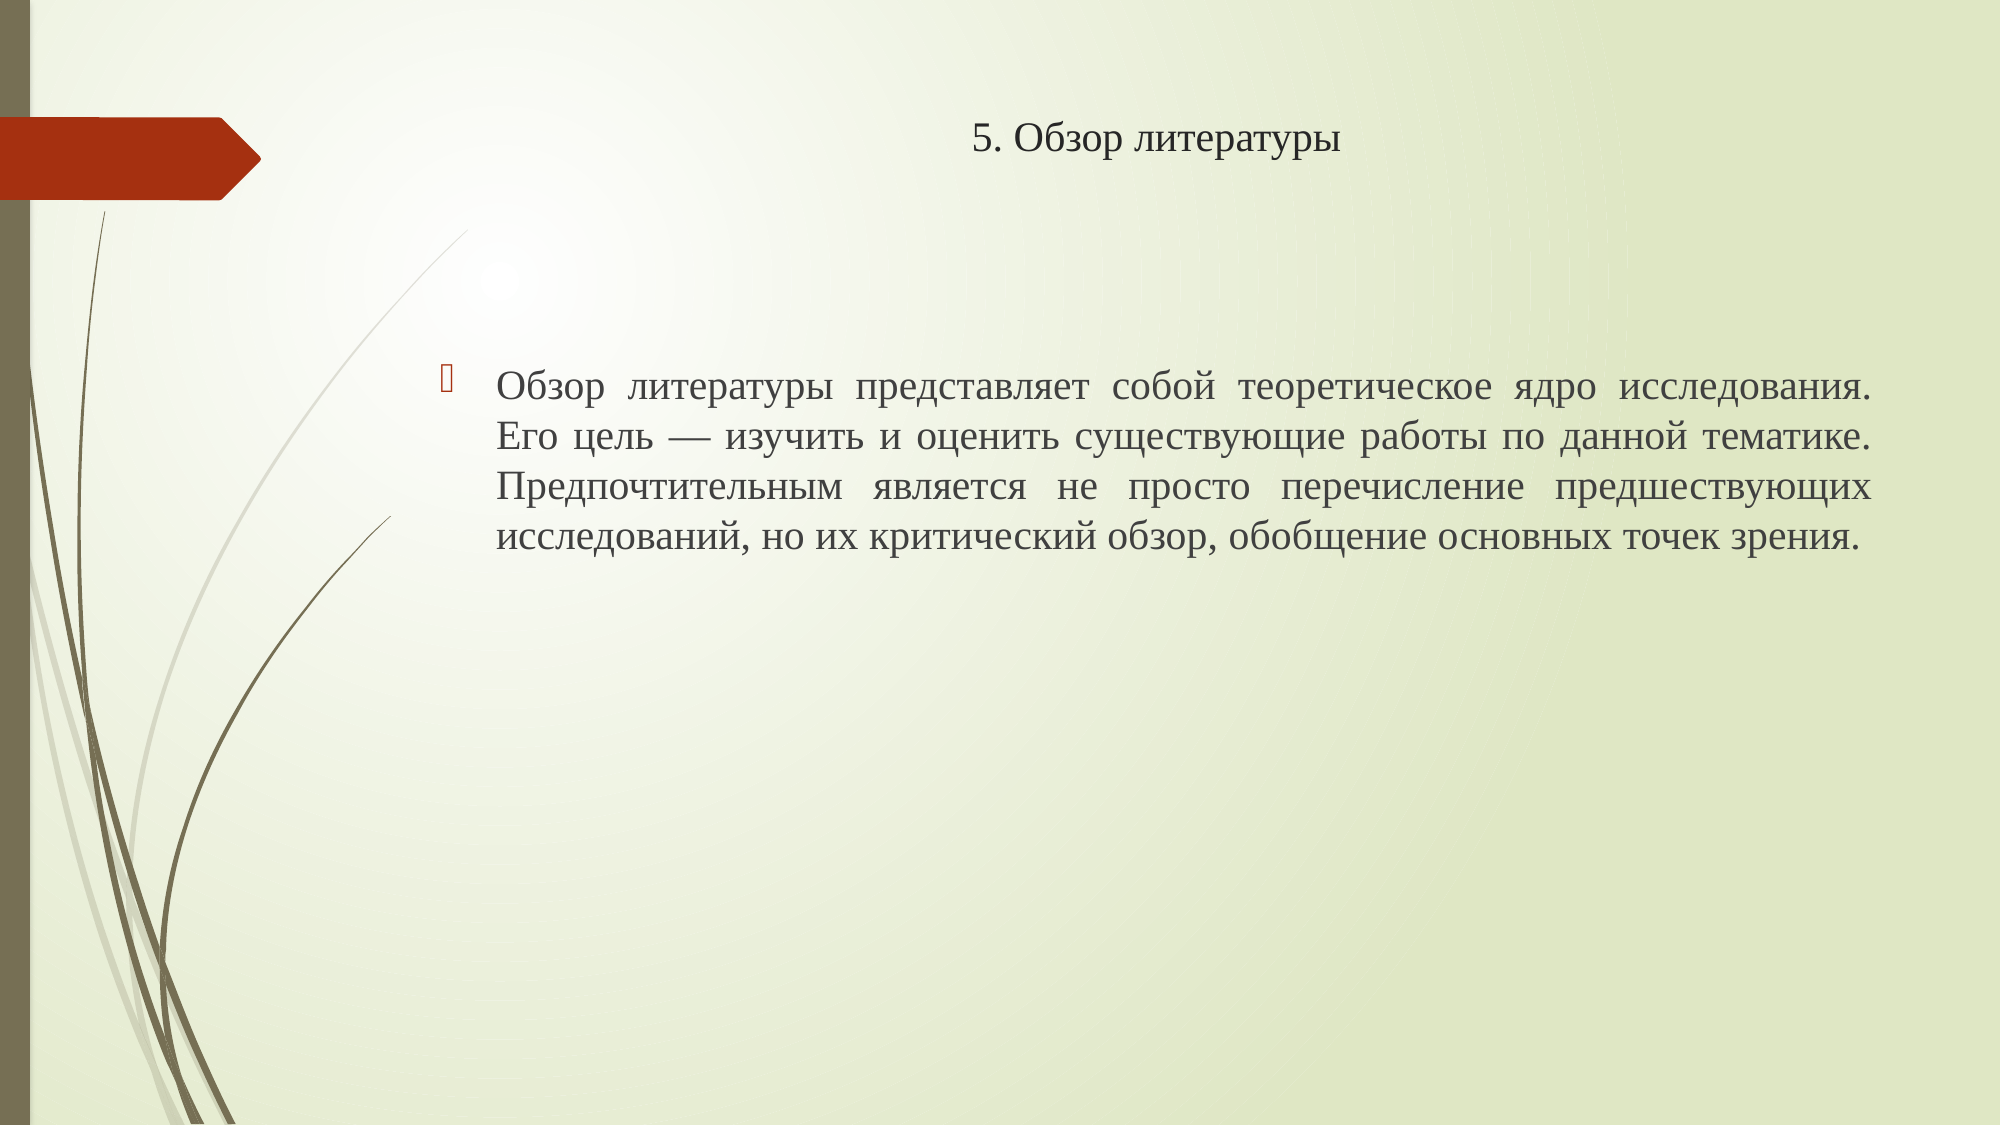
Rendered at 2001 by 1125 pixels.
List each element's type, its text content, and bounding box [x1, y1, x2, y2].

list Обзор литературы представляет собой теоретическое ядро иссле­дования. Его цель — изучить и оценить существующие работы по данной тематике. Предпочтительным является не просто перечисле­ние предшествующих исследований, но их критический обзор, обоб­щение основных точек зрения. [424, 350, 1888, 970]
title 5. Обзор литературы [425, 102, 1888, 220]
